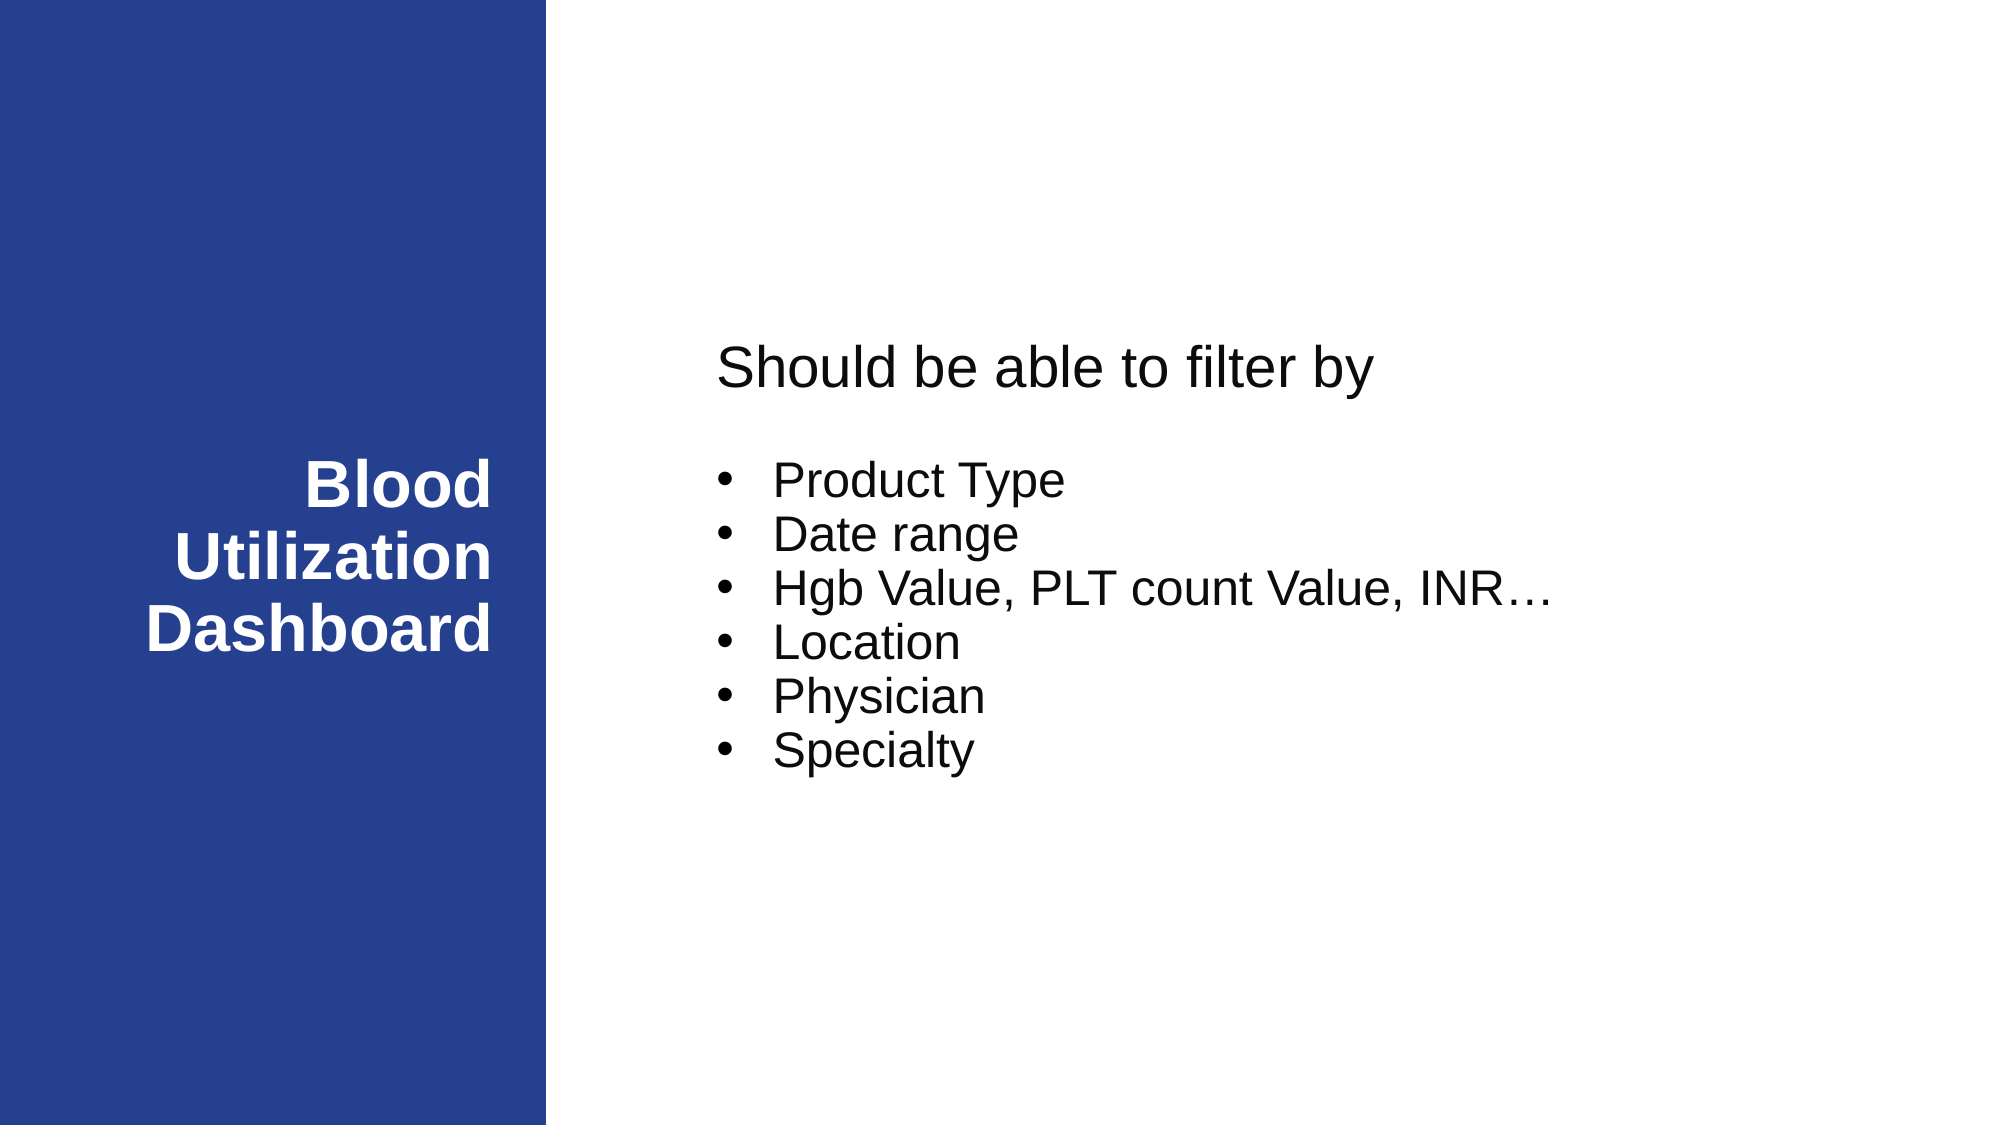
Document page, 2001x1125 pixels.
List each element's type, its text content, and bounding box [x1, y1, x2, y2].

title Blood Utilization Dashboard [37, 448, 509, 667]
list Should be able to filter by Product Type Date range Hgb Value, PLT count Value, INR… Location Physician Specialty [701, 107, 1866, 1009]
